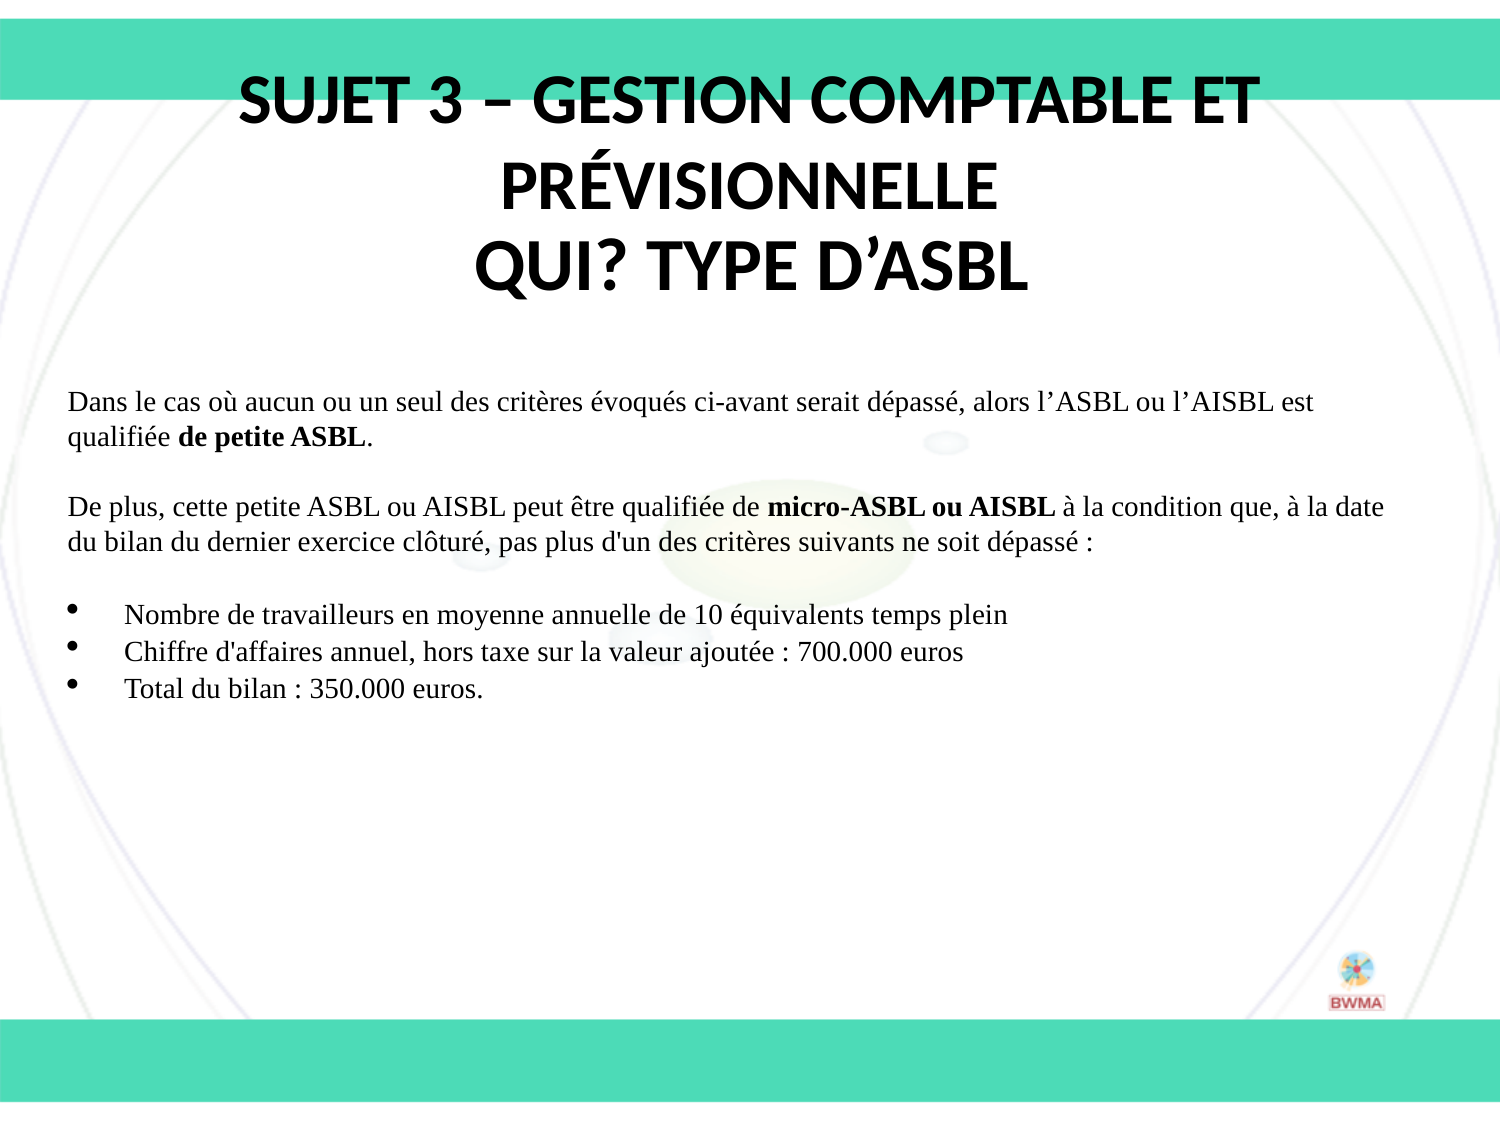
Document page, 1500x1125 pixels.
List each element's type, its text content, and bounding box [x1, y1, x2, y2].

text_box Qui? Type d’asbl [450, 233, 1053, 324]
text_box Dans le cas où aucun ou un seul des critères évoqués ci-avant serait dépassé, alors l’ASBL ou l’AISBL est qualifiée de petite ASBL. De plus, cette petite ASBL ou AISBL peut être qualifiée de micro-ASBL ou AISBL à la condition que, à la date du bilan du dernier exercice clôturé, pas plus d'un des critères suivants ne soit dépassé : Nombre de travailleurs en moyenne annuelle de 10 équivalents temps plein Chiffre d'affaires annuel, hors taxe sur la valeur ajoutée : 700.000 euros Total du bilan : 350.000 euros. [53, 340, 1403, 713]
text_box Sujet 3 – Gestion comptable et prévisionnelle [74, 45, 1425, 233]
text_box Tenir une comptabilité simplifiée [0, 0, 1500, 1125]
